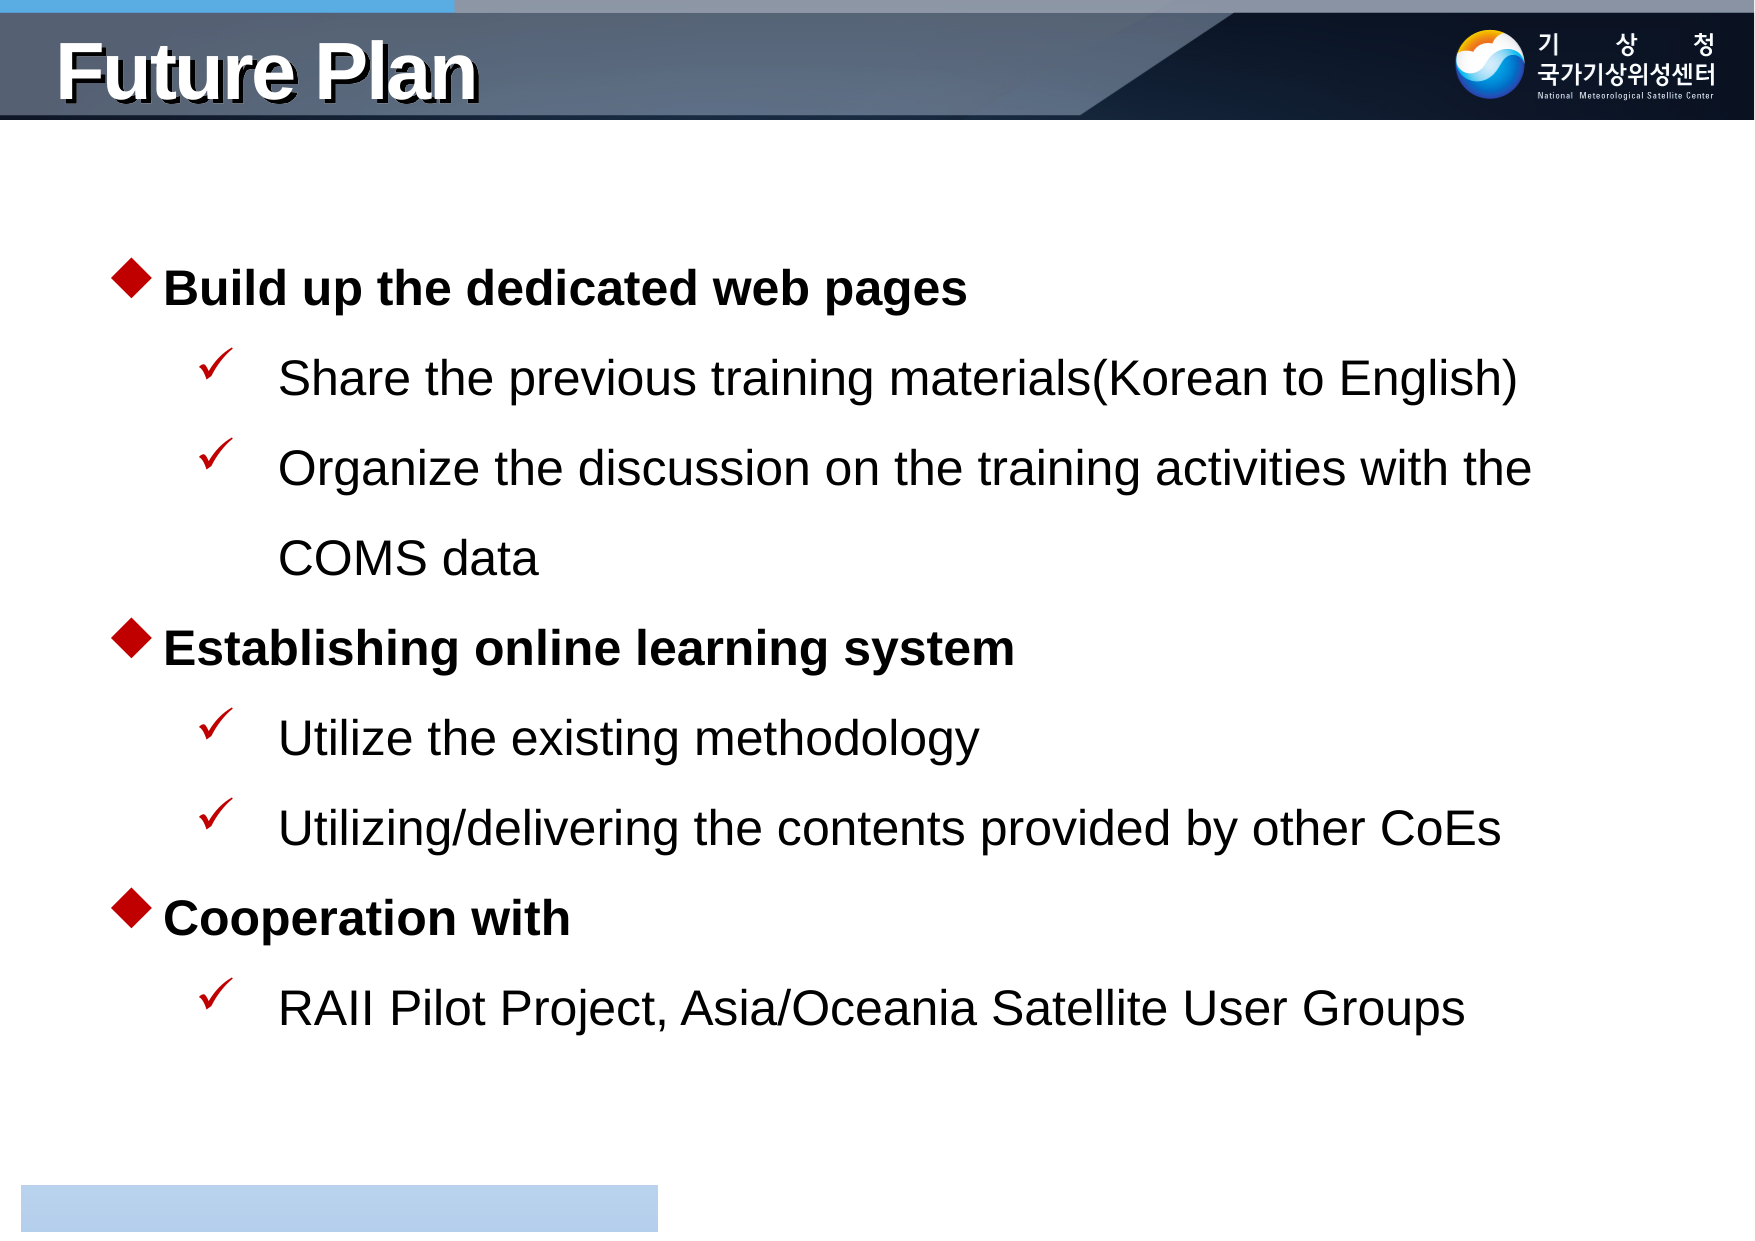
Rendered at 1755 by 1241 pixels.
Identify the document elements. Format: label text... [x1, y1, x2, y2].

picture [21, 1185, 658, 1232]
text_box Build up the dedicated web pages Share the previous training materials(Korean to English) Organize the discussion on the training activities with the COMS data Establishing online learning system Utilize the existing methodology Utilizing/delivering the contents provided by other CoEs Cooperation with RAII Pilot Project, Asia/Oceania Satellite User Groups [89, 216, 1665, 1044]
text_box Future Plan [38, 5, 1627, 128]
picture [0, 0, 1755, 120]
